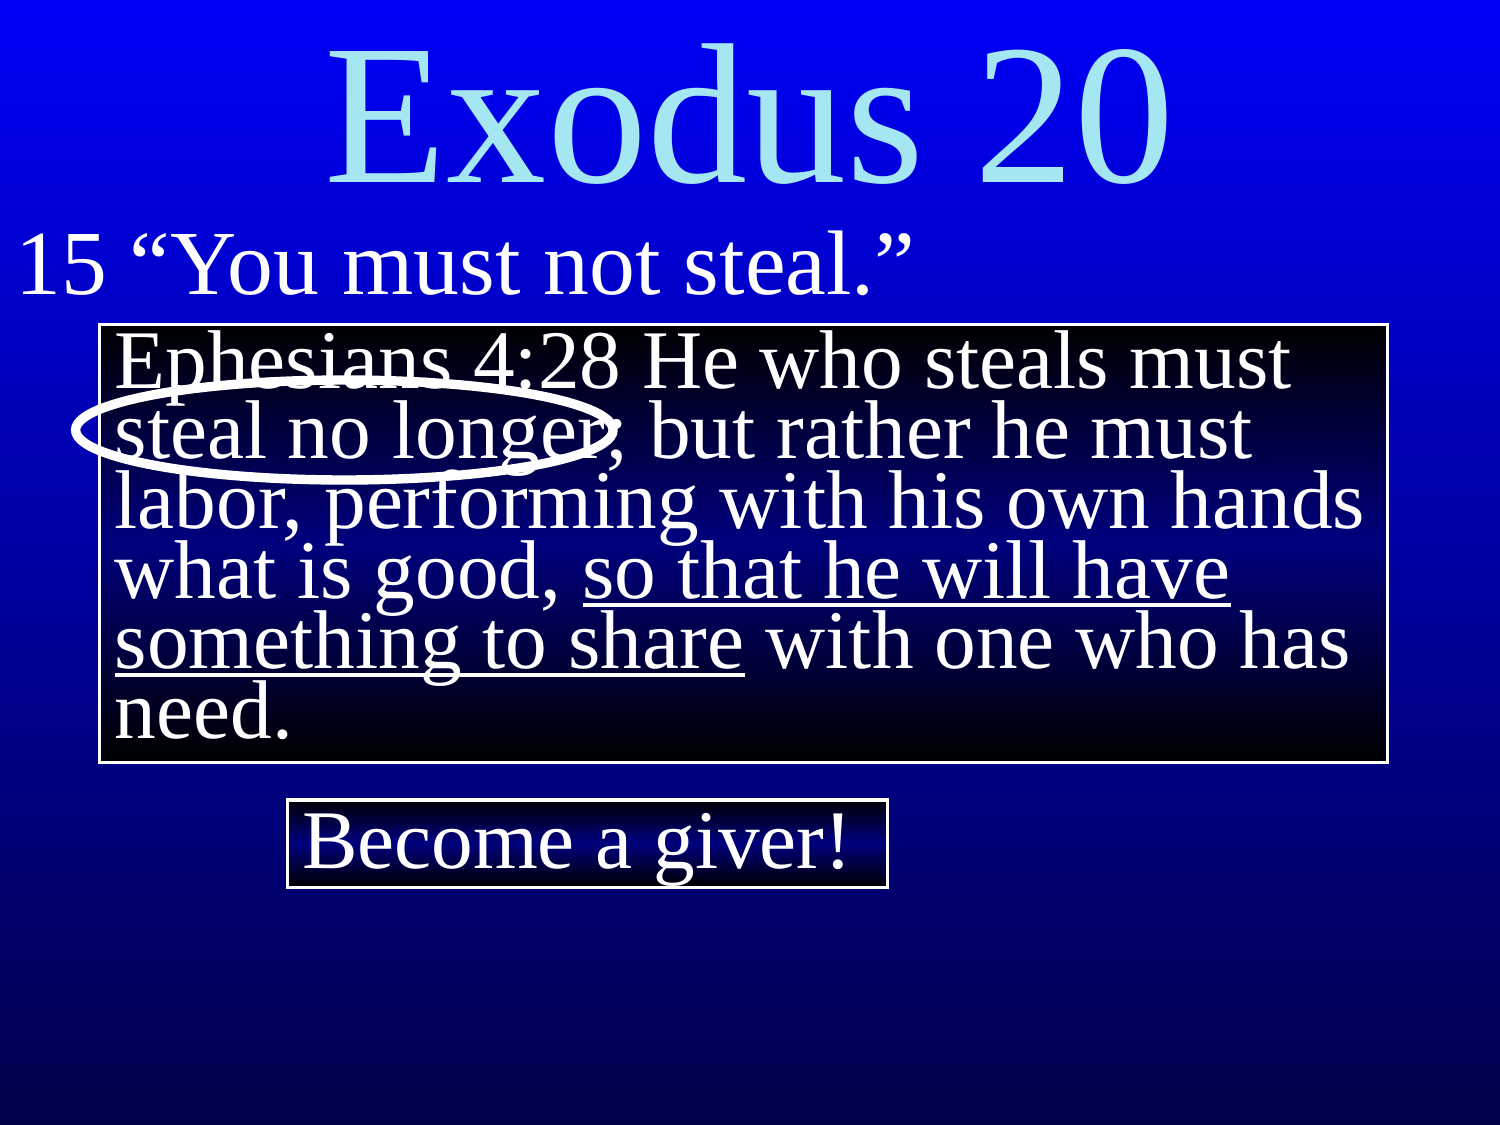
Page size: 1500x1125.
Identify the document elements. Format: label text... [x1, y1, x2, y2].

text_box Become a giver! [287, 799, 888, 888]
text_box Ephesians 4:28 He who steals must steal no longer; but rather he must labor, performing with his own hands what is good, so that he will have something to share with one who has need. [99, 324, 1388, 763]
title Exodus 20 [0, 0, 1500, 224]
text_box [75, 380, 614, 480]
list 15 “You must not steal.” [0, 224, 1500, 1026]
